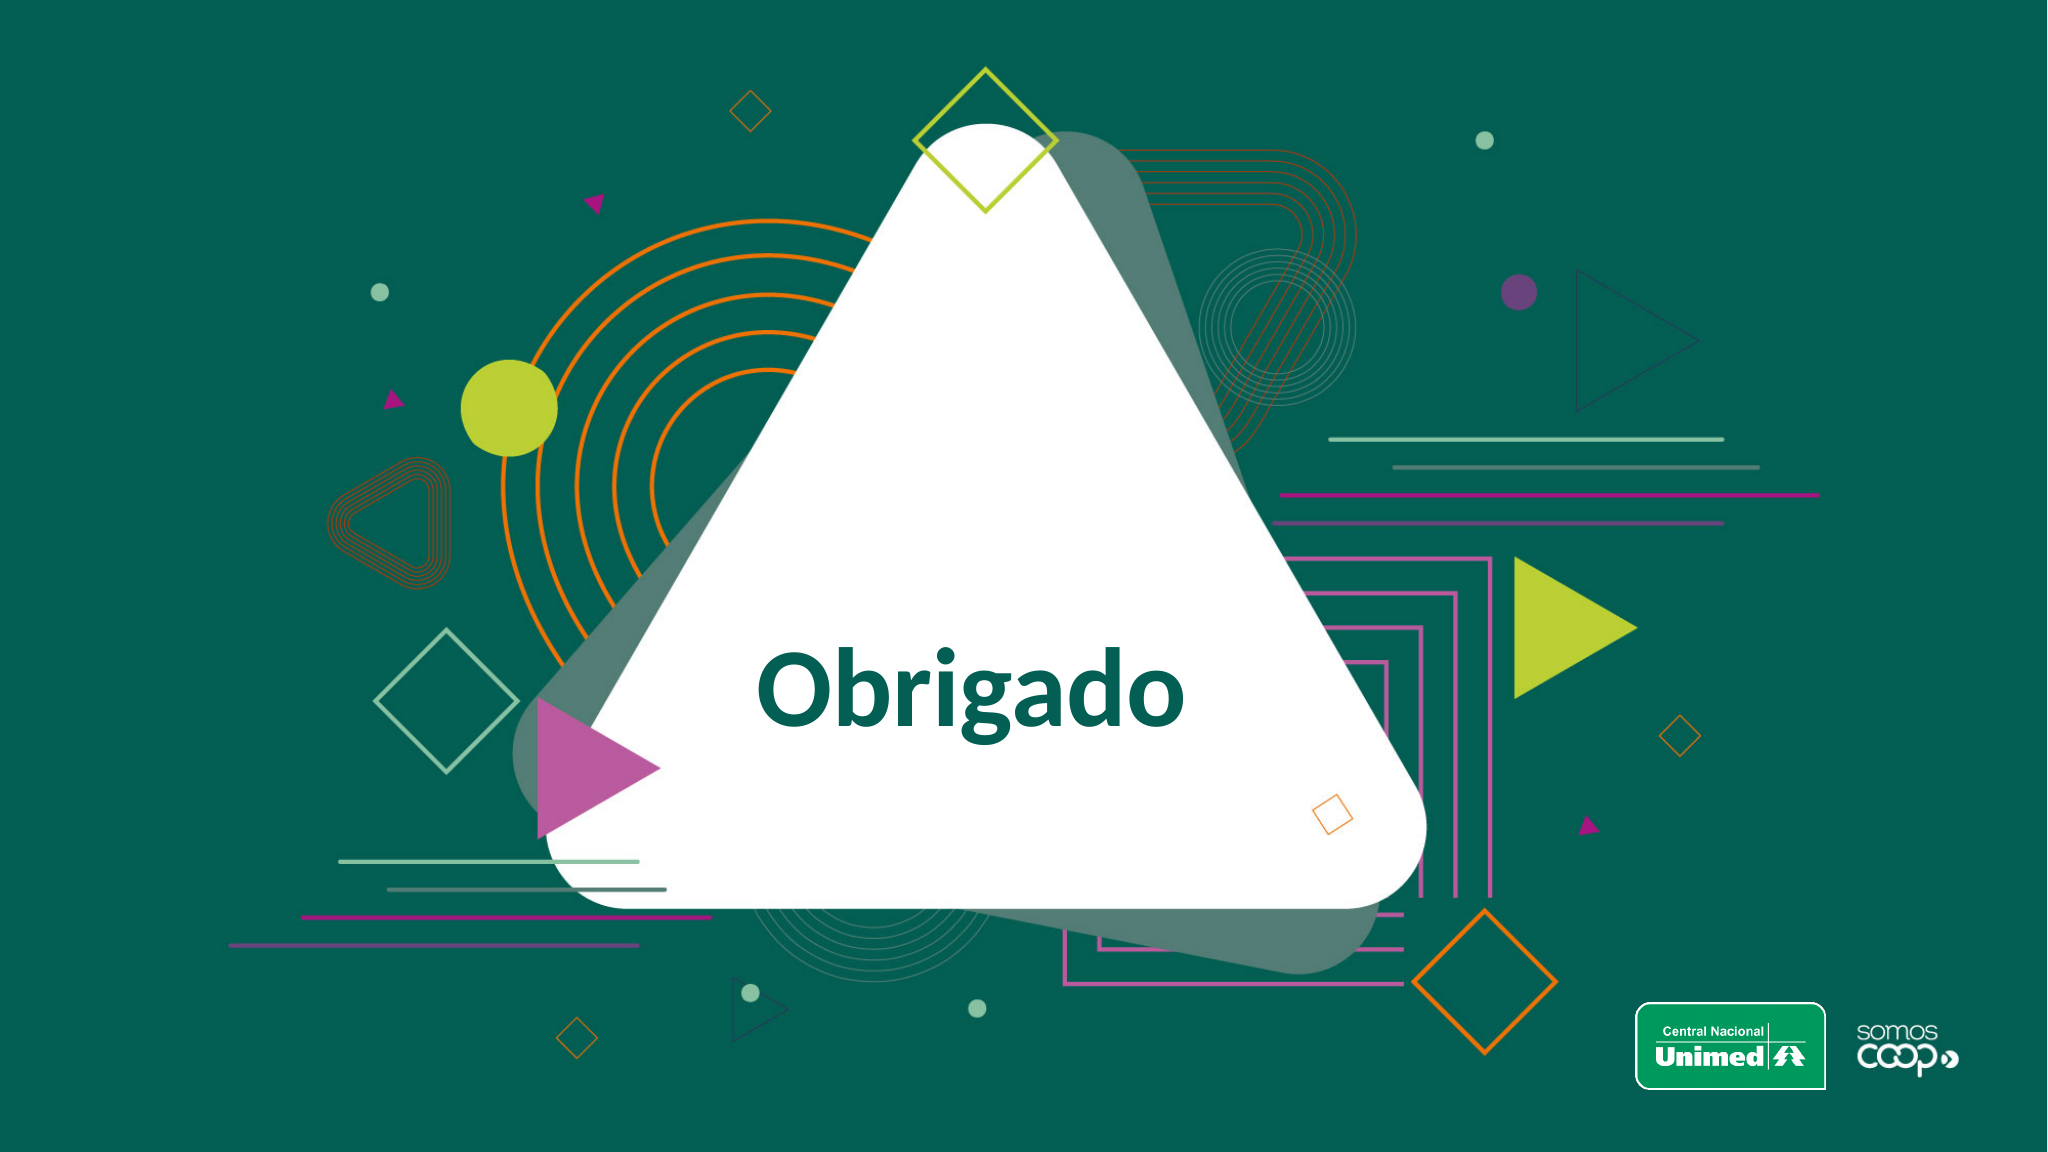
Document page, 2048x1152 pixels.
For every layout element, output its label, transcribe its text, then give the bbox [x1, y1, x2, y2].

picture [0, 0, 2048, 1152]
text_box Obrigado [472, 606, 1472, 757]
